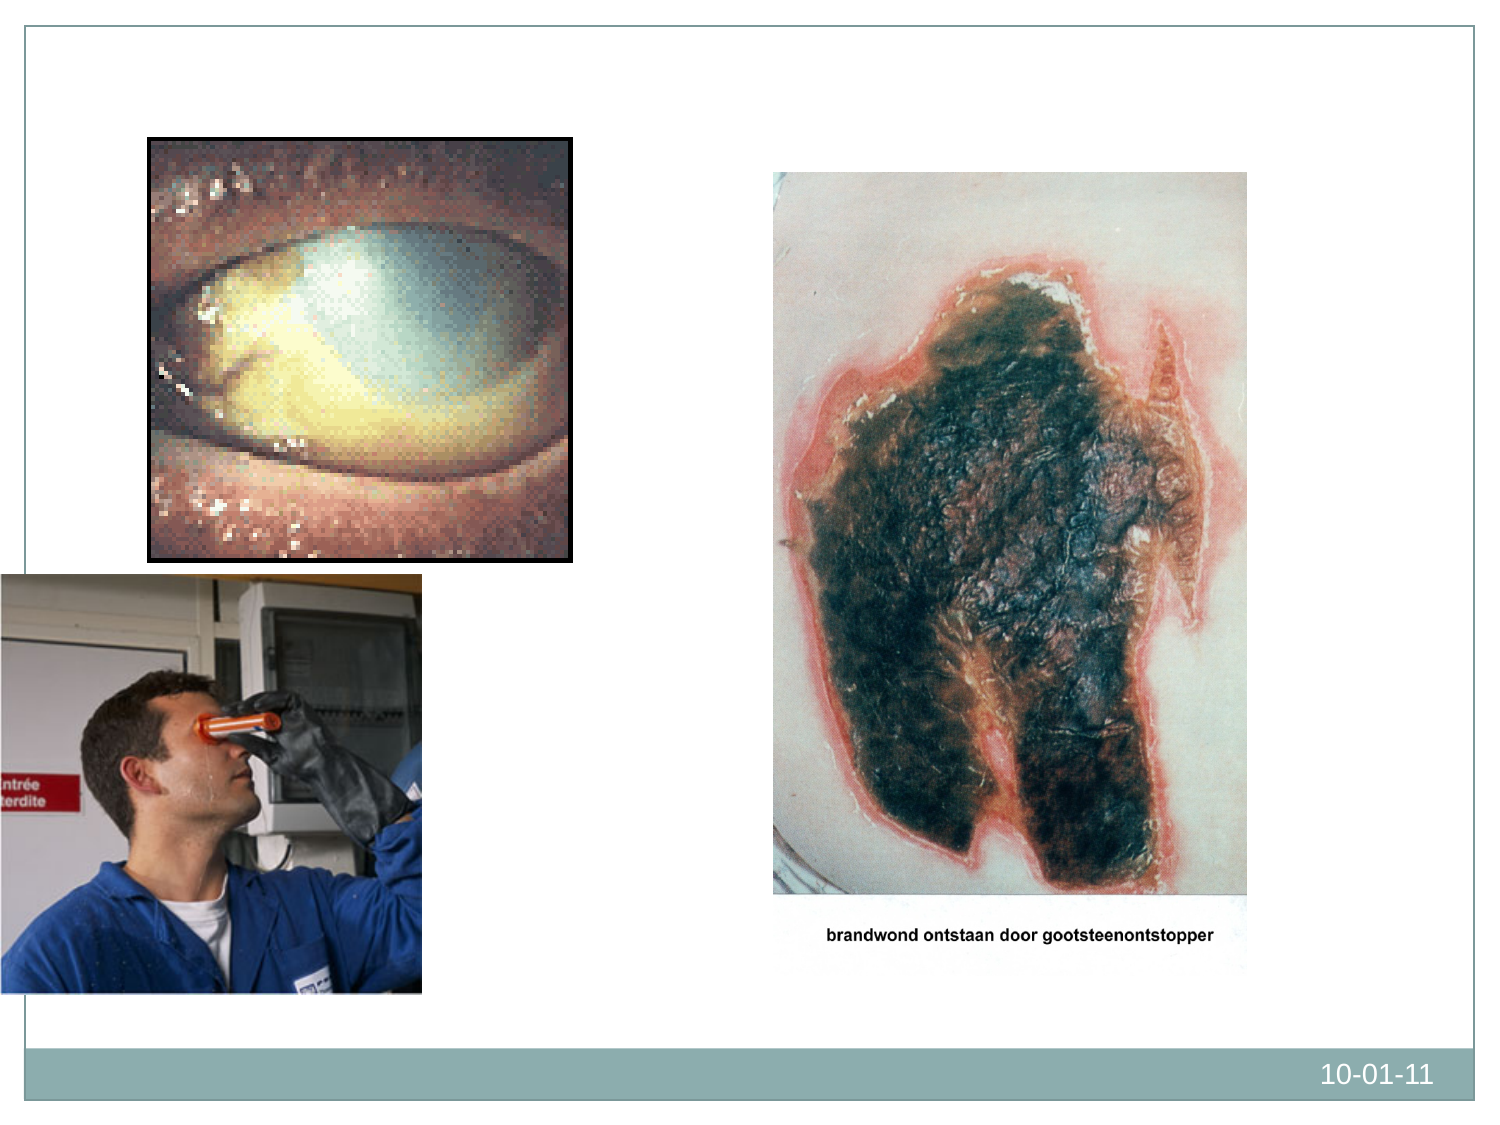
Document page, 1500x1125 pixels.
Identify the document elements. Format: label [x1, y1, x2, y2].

picture [147, 136, 574, 563]
text_box [0, 573, 423, 995]
slide_number [950, 1050, 1450, 1111]
picture [773, 172, 1247, 977]
